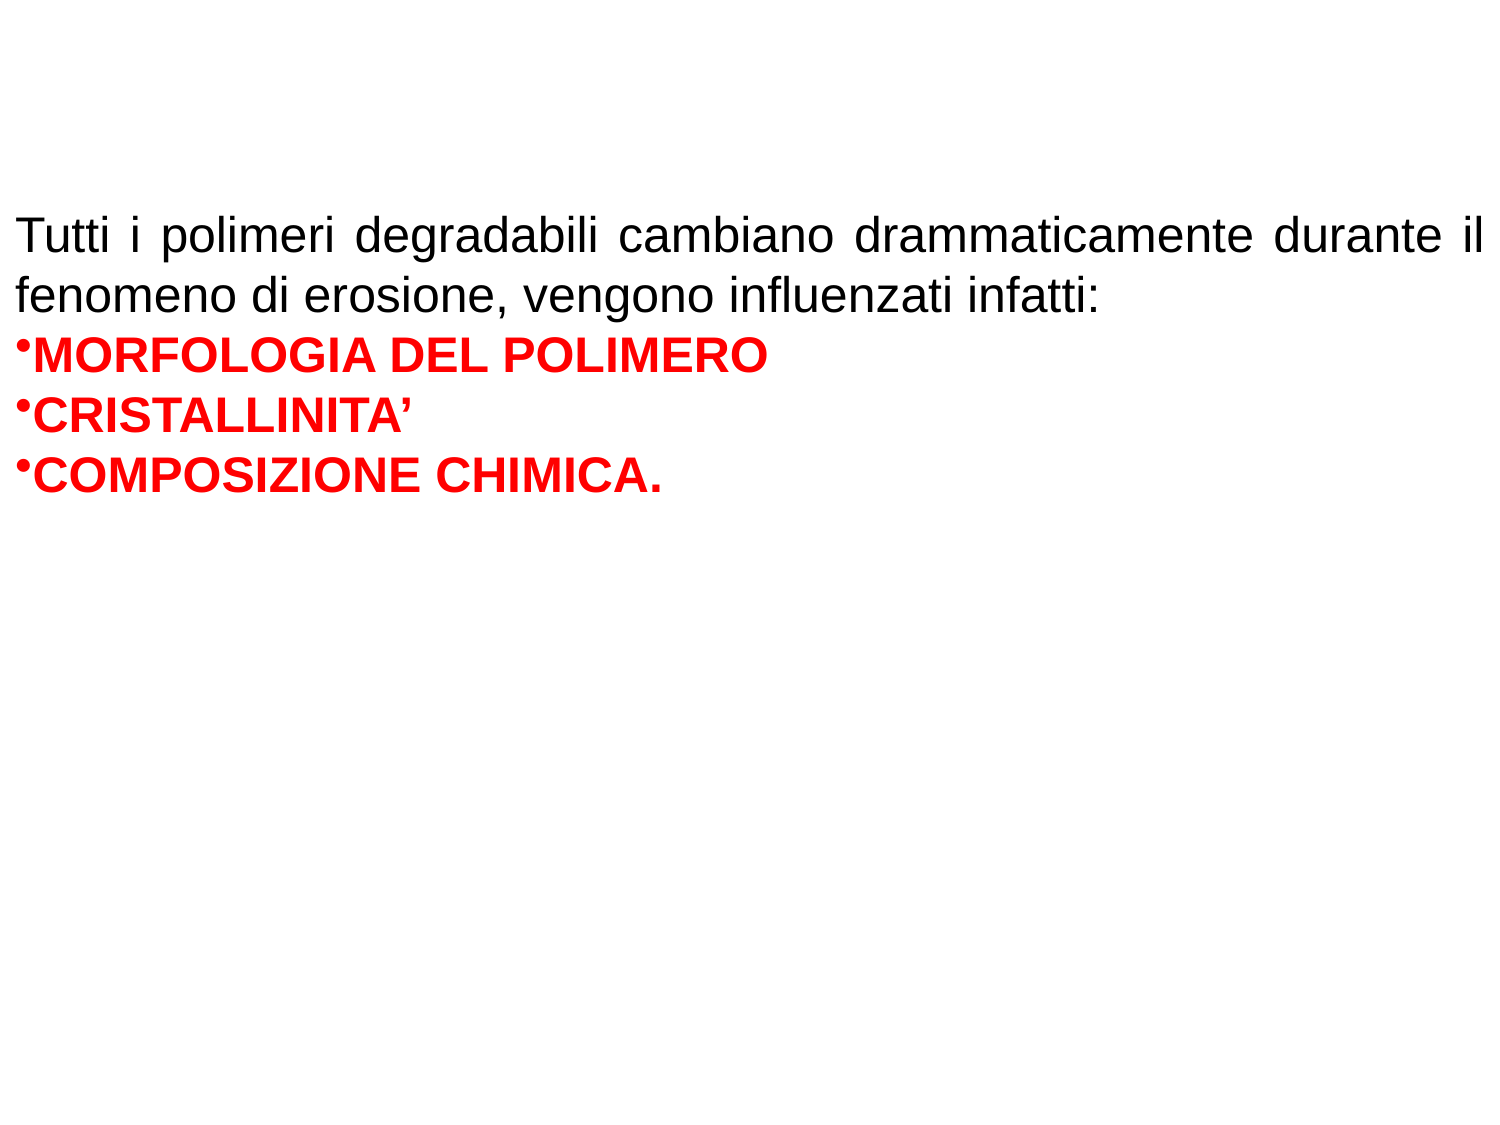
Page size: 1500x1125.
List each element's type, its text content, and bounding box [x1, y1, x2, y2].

text_box Tutti i polimeri degradabili cambiano drammaticamente durante il fenomeno di erosione, vengono influenzati infatti: MORFOLOGIA DEL POLIMERO CRISTALLINITA’ COMPOSIZIONE CHIMICA. [0, 194, 1500, 510]
